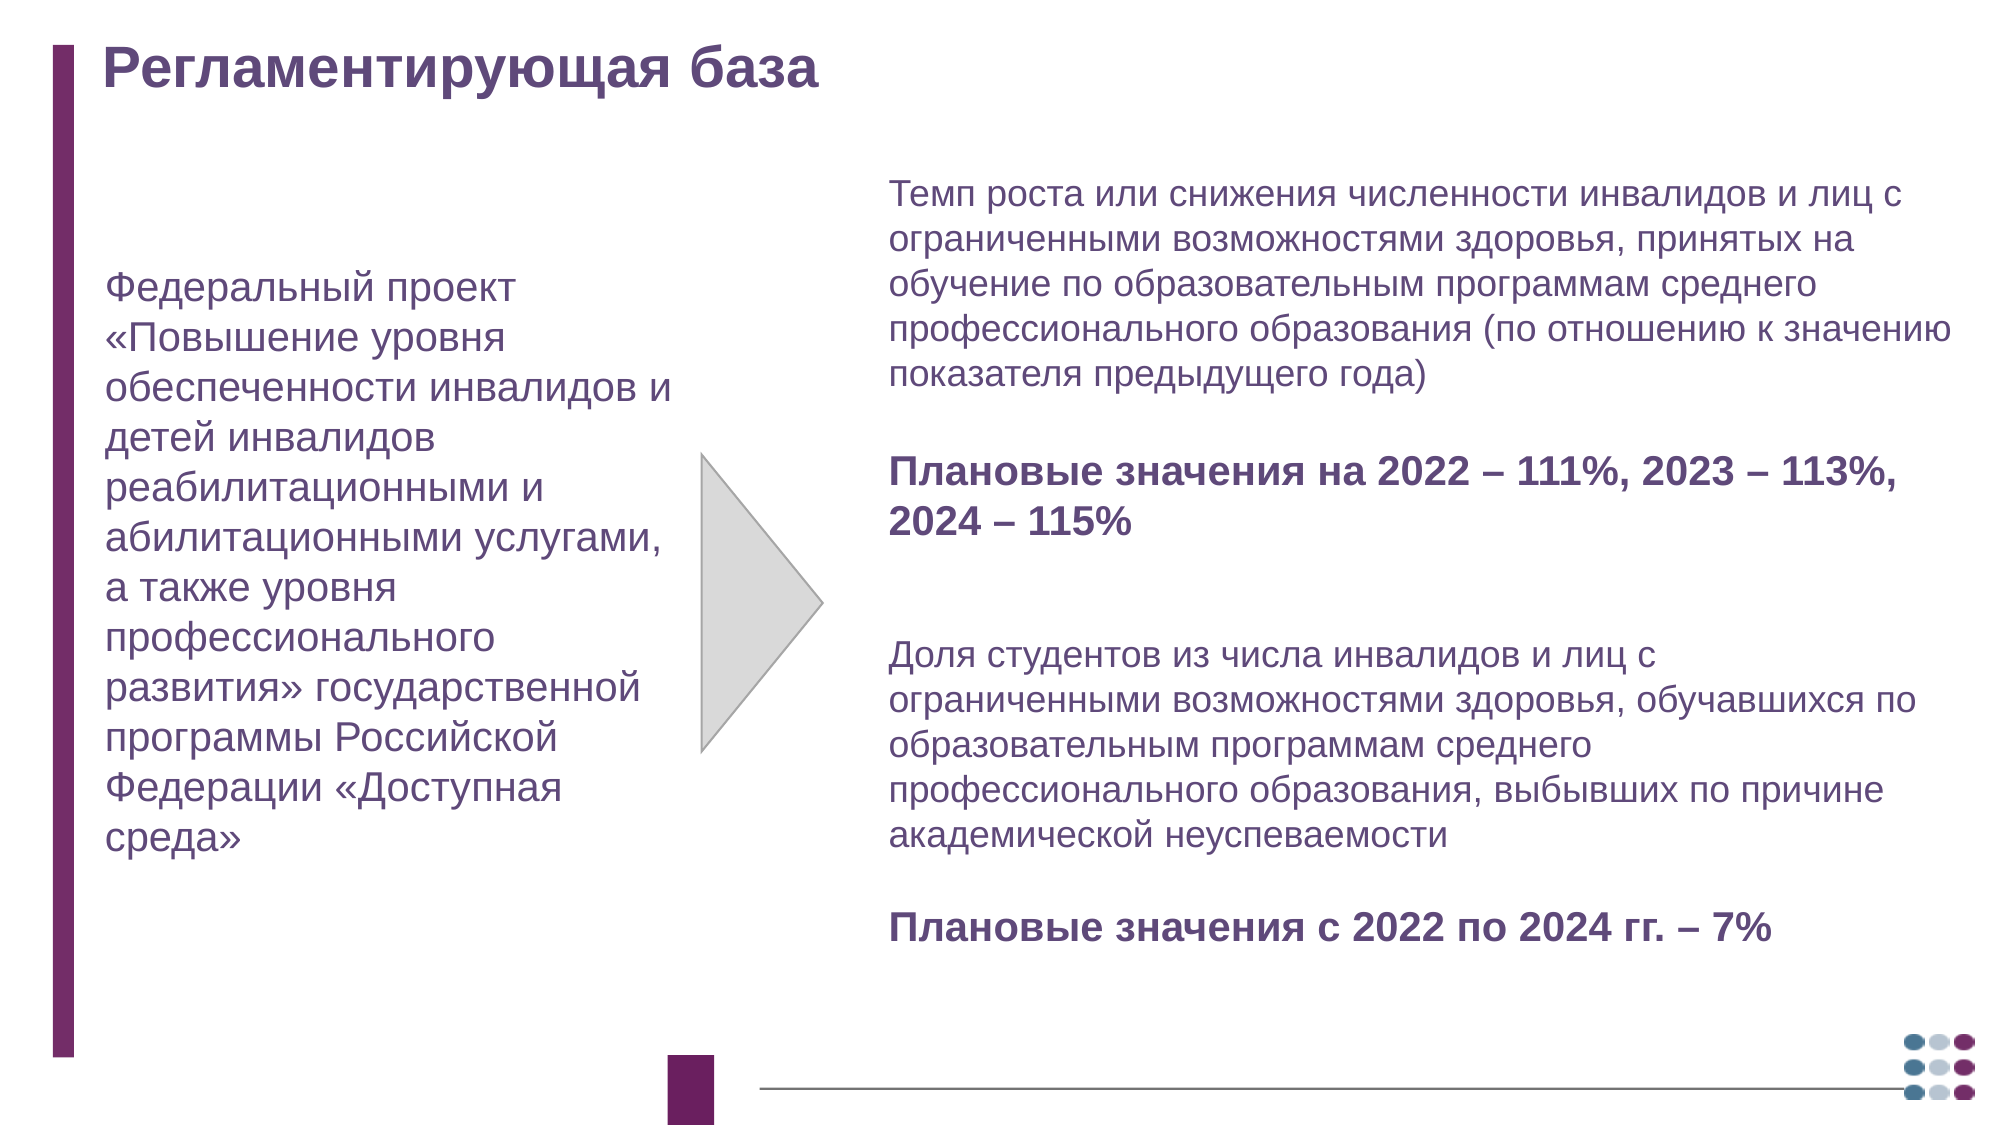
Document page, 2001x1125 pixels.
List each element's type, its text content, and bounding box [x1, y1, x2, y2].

text_box Федеральный проект «Повышение уровня обеспеченности инвалидов и детей инвалидов реабилитационными и абилитационными услугами, а также уровня профессионального развития» государственной программы Российской Федерации «Доступная среда» [90, 251, 706, 867]
text_box [52, 44, 74, 1058]
text_box [700, 451, 825, 755]
picture [1904, 1034, 1925, 1100]
picture [1954, 1034, 1975, 1100]
text_box Доля студентов из числа инвалидов и лиц с ограниченными возможностями здоровья, обучавшихся по образовательным программам среднего профессионального образования, выбывших по причине академической неуспеваемости Плановые значения с 2022 по 2024 гг. – 7% [868, 619, 1957, 960]
title Регламентирующая база [101, 0, 1770, 163]
text_box Темп роста или снижения численности инвалидов и лиц с ограниченными возможностями здоровья, принятых на обучение по образовательным программам среднего профессионального образования (по отношению к значению показателя предыдущего года) Плановые значения на 2022 – 111%, 2023 – 113%, 2024 – 115% [868, 158, 1981, 554]
picture [1929, 1034, 1950, 1100]
text_box [667, 1055, 715, 1125]
